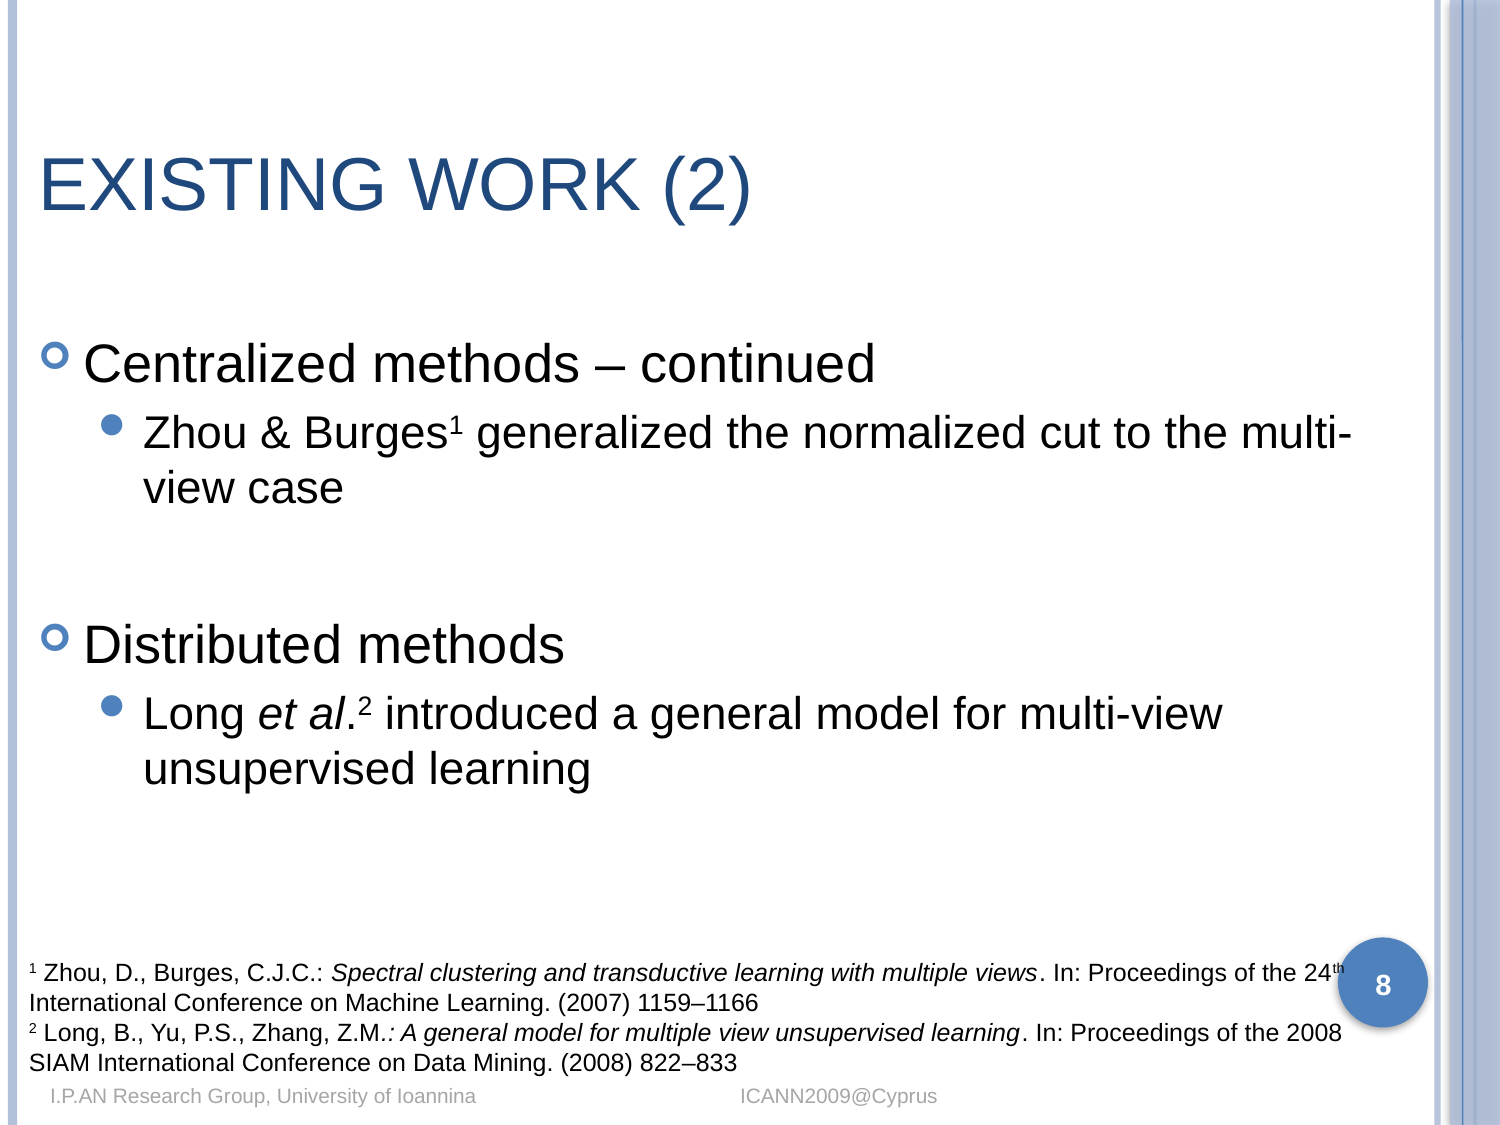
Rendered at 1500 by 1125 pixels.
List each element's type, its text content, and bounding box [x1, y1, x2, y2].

title Existing Work (2) [23, 45, 1430, 233]
slide_number 8 [1333, 940, 1434, 1027]
text_box 1 Zhou, D., Burges, C.J.C.: Spectral clustering and transductive learning with multiple views. In: Proceedings of the 24th International Conference on Machine Learning. (2007) 1159–1166 2 Long, B., Yu, P.S., Zhang, Z.M.: A general model for multiple view unsupervised learning. In: Proceedings of the 2008 SIAM International Conference on Data Mining. (2008) 822–833 [14, 949, 1409, 1084]
list Centralized methods – continued Zhou & Burges1 generalized the normalized cut to the multi-view case Distributed methods Long et al.2 introduced a general model for multi-view unsupervised learning [23, 321, 1430, 879]
footer I.P.AN Research Group, University of Ioannina ICANN2009@Cyprus [35, 1065, 1442, 1125]
